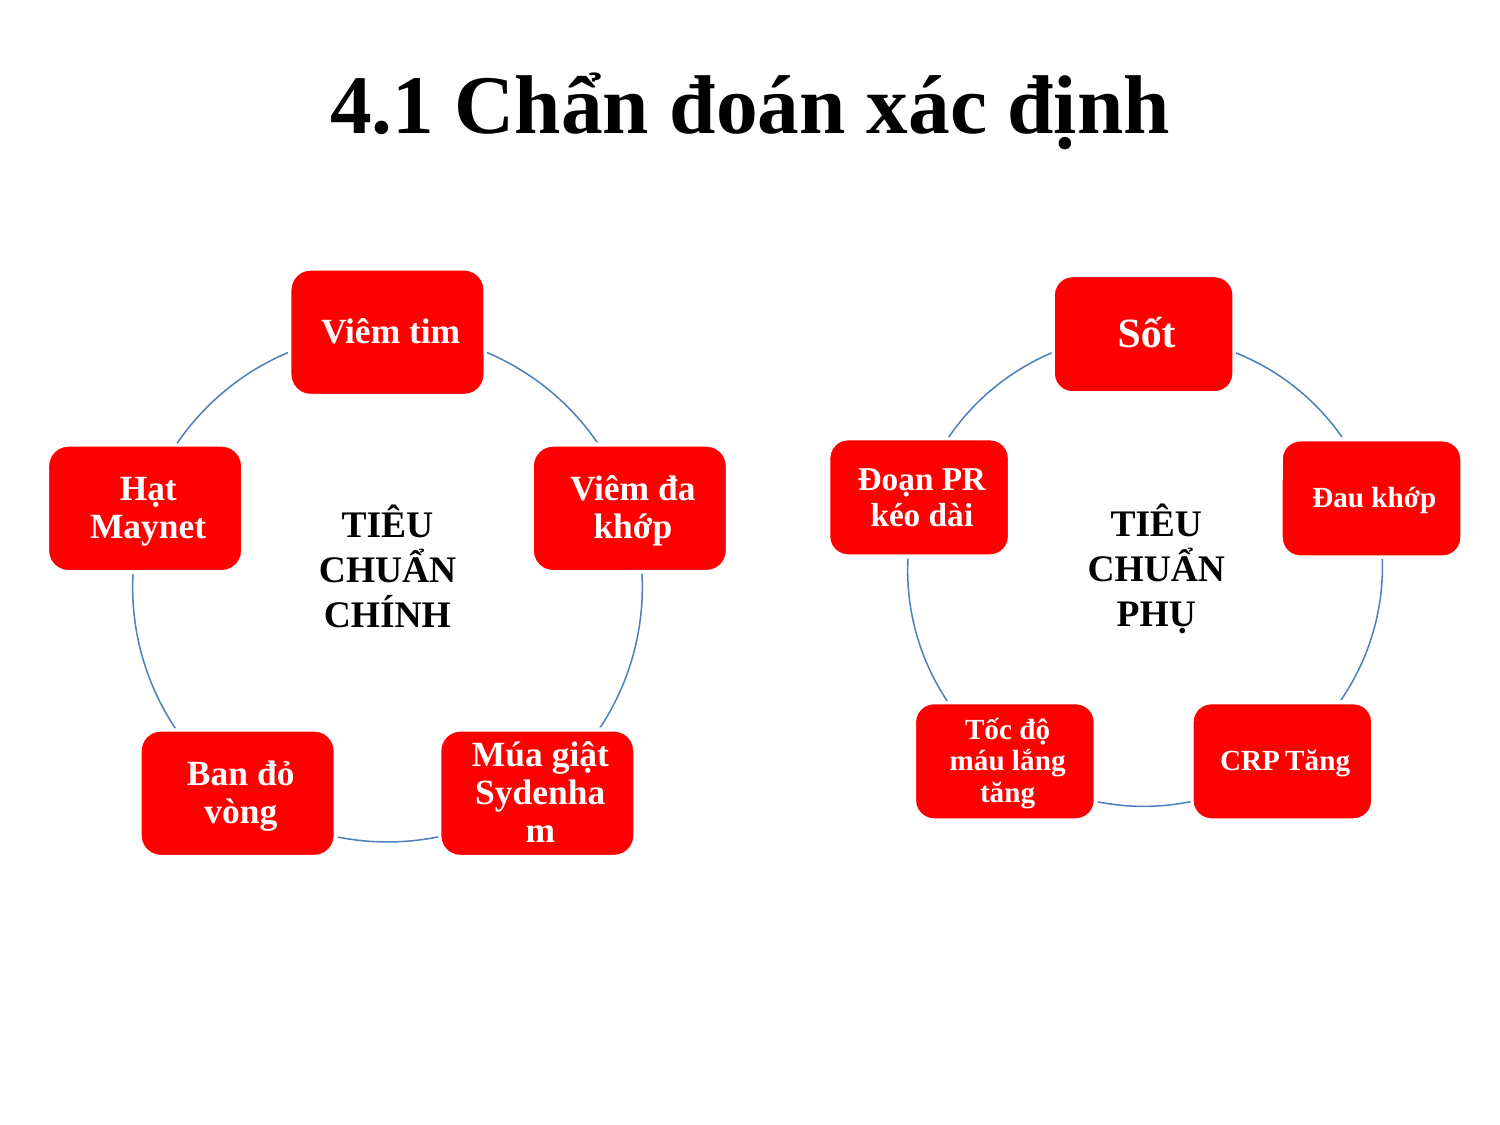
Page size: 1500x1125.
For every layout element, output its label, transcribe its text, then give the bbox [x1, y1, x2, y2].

title 4.1 Chẩn đoán xác định [75, 24, 1425, 175]
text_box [824, 274, 1463, 829]
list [46, 242, 729, 892]
